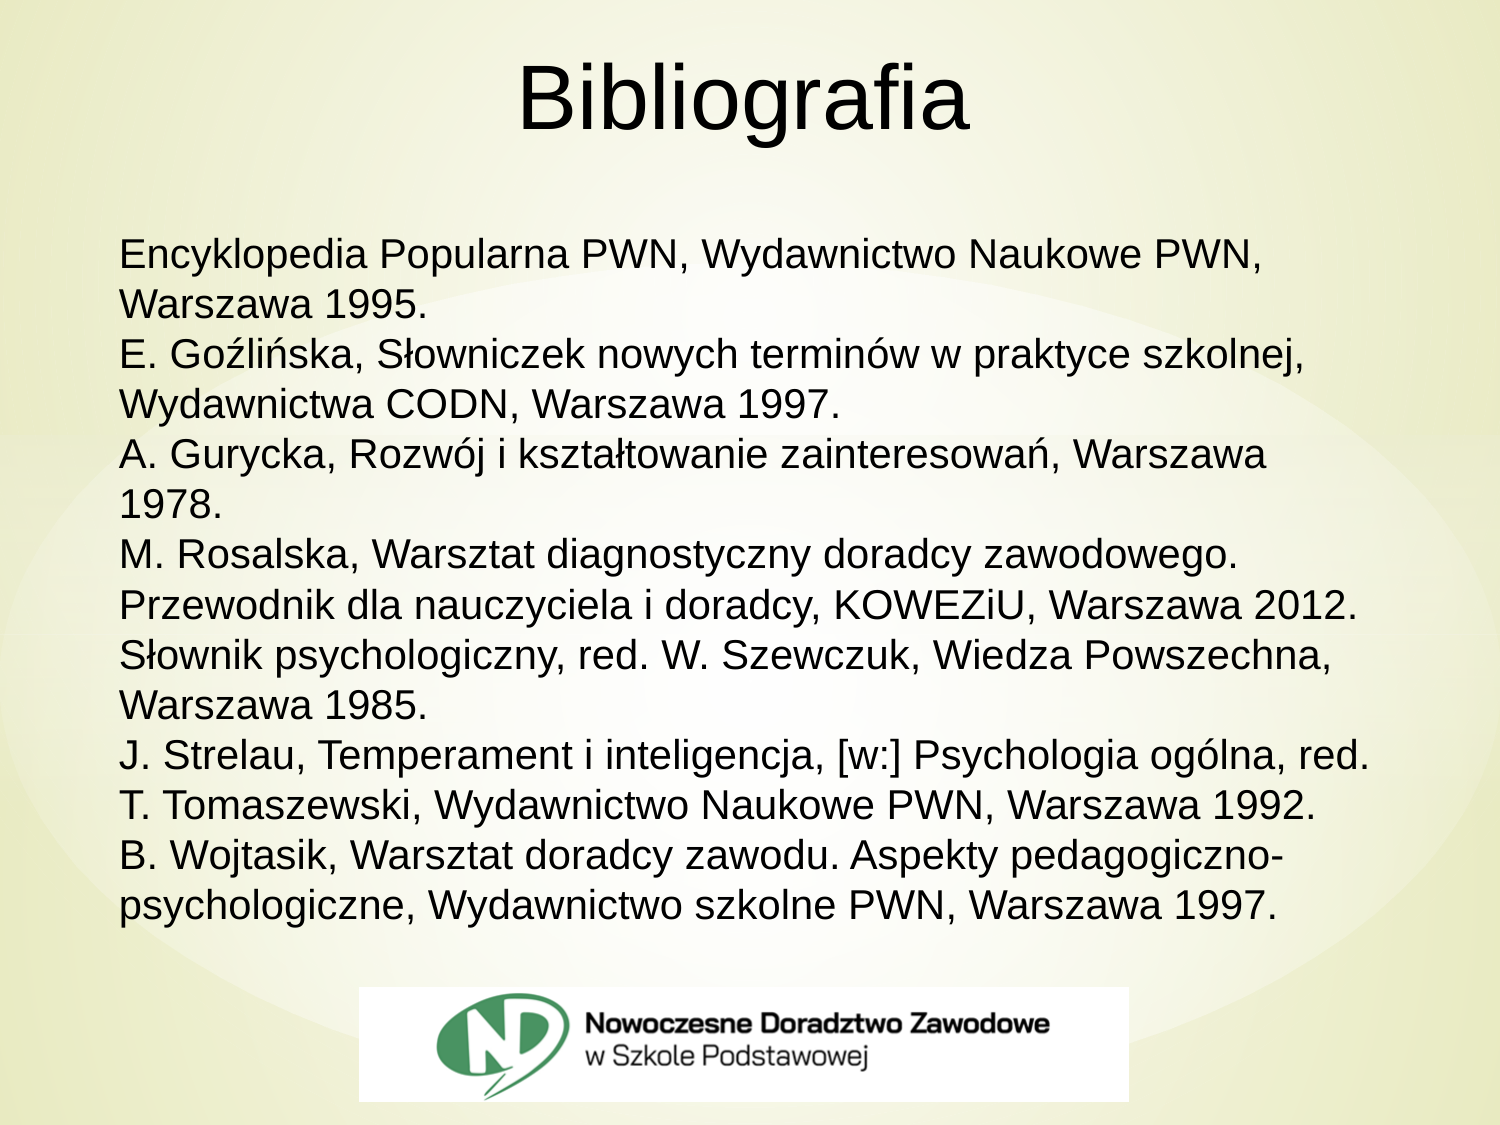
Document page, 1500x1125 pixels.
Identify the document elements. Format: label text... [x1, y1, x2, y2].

text_box Bibliografia [502, 30, 986, 156]
picture [359, 987, 1129, 1102]
text_box Encyklopedia Popularna PWN, Wydawnictwo Naukowe PWN, Warszawa 1995. E. Goźlińska, Słowniczek nowych terminów w praktyce szkolnej, Wydawnictwa CODN, Warszawa 1997. A. Gurycka, Rozwój i kształtowanie zainteresowań, Warszawa 1978. M. Rosalska, Warsztat diagnostyczny doradcy zawodowego. Przewodnik dla nauczyciela i doradcy, KOWEZiU, Warszawa 2012. Słownik psychologiczny, red. W. Szewczuk, Wiedza Powszechna, Warszawa 1985. J. Strelau, Temperament i inteligencja, [w:] Psychologia ogólna, red. T. Tomaszewski, Wydawnictwo Naukowe PWN, Warszawa 1992. B. Wojtasik, Warsztat doradcy zawodu. Aspekty pedagogiczno-psychologiczne, Wydawnictwo szkolne PWN, Warszawa 1997. [104, 219, 1392, 935]
